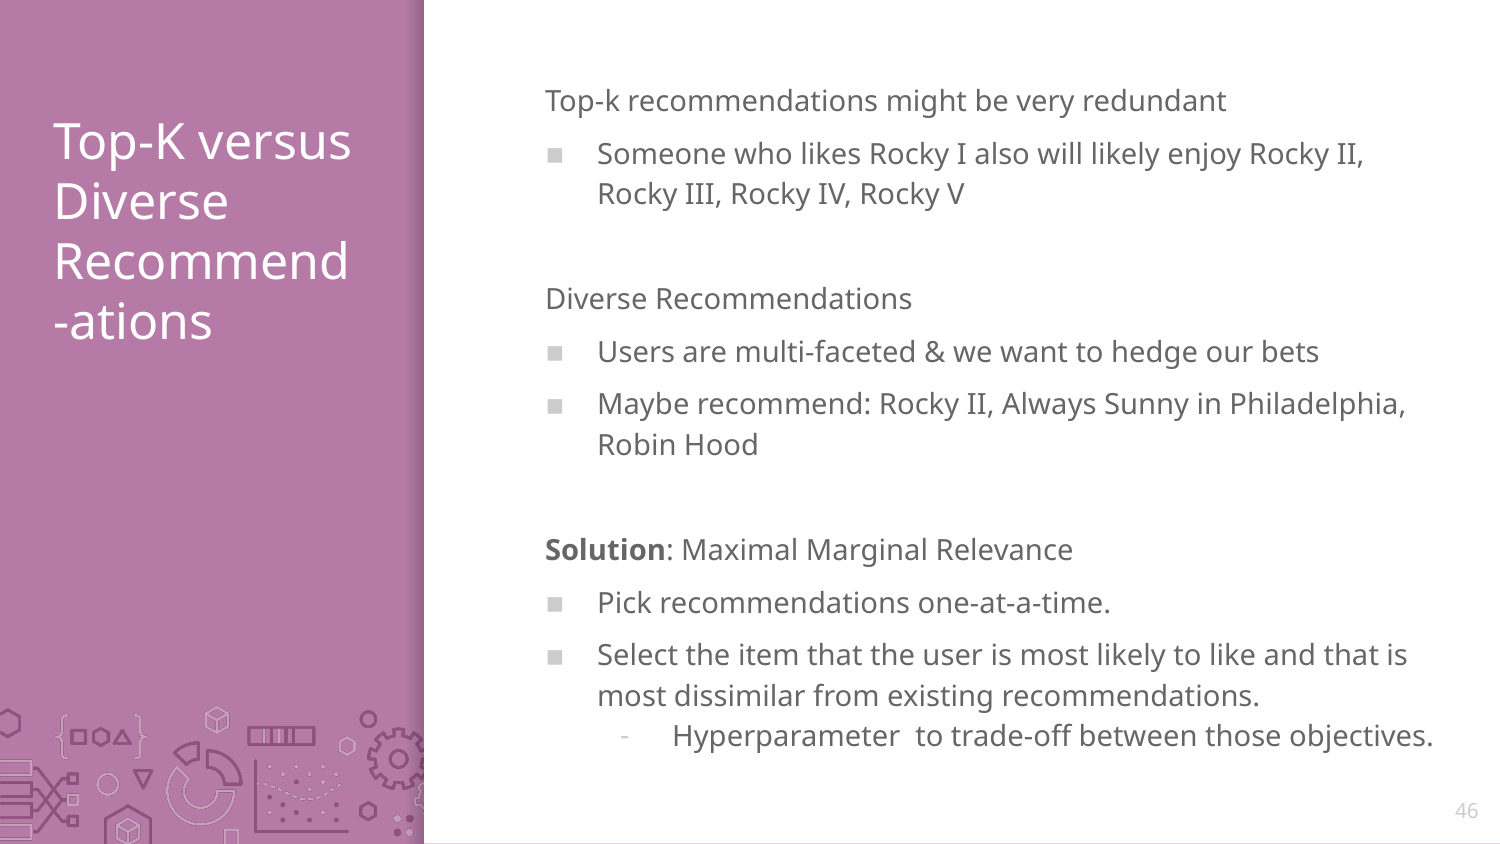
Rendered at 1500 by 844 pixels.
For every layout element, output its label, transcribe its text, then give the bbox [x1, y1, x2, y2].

picture [0, 701, 424, 844]
slide_number 46 [1403, 779, 1494, 844]
title Top-K versus Diverse Recommend-ations [38, 94, 375, 748]
